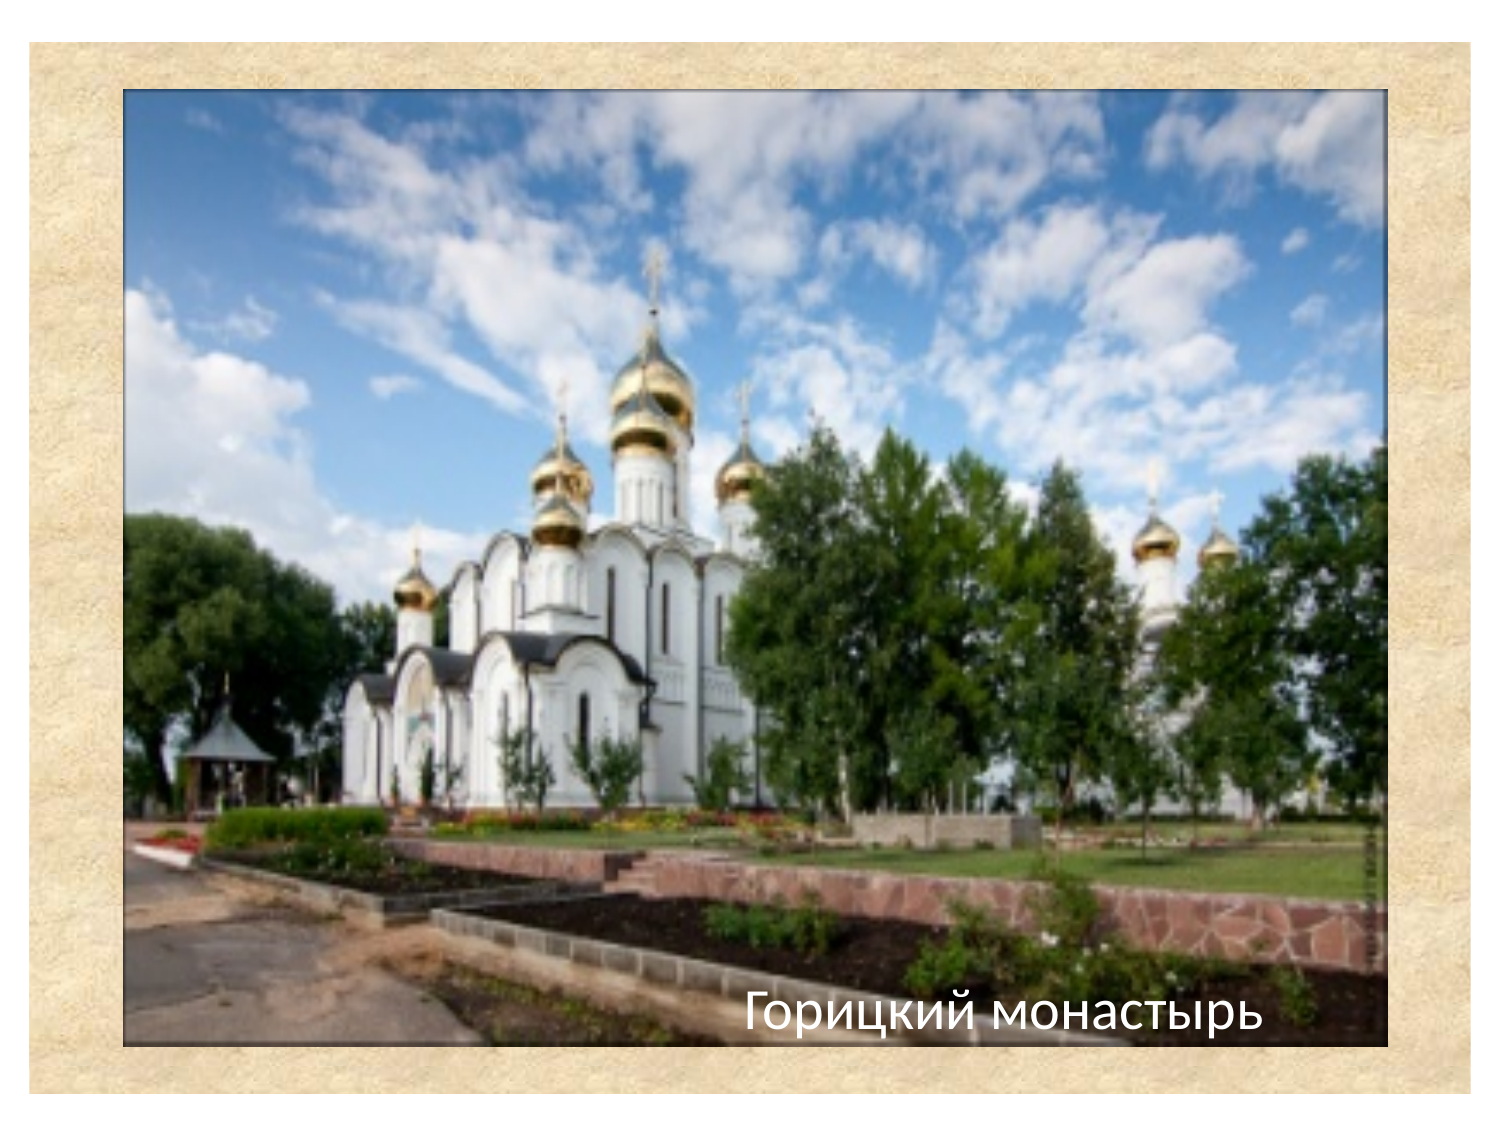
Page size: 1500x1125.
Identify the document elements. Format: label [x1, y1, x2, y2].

picture [123, 89, 1389, 1047]
text_box [27, 41, 1473, 1096]
